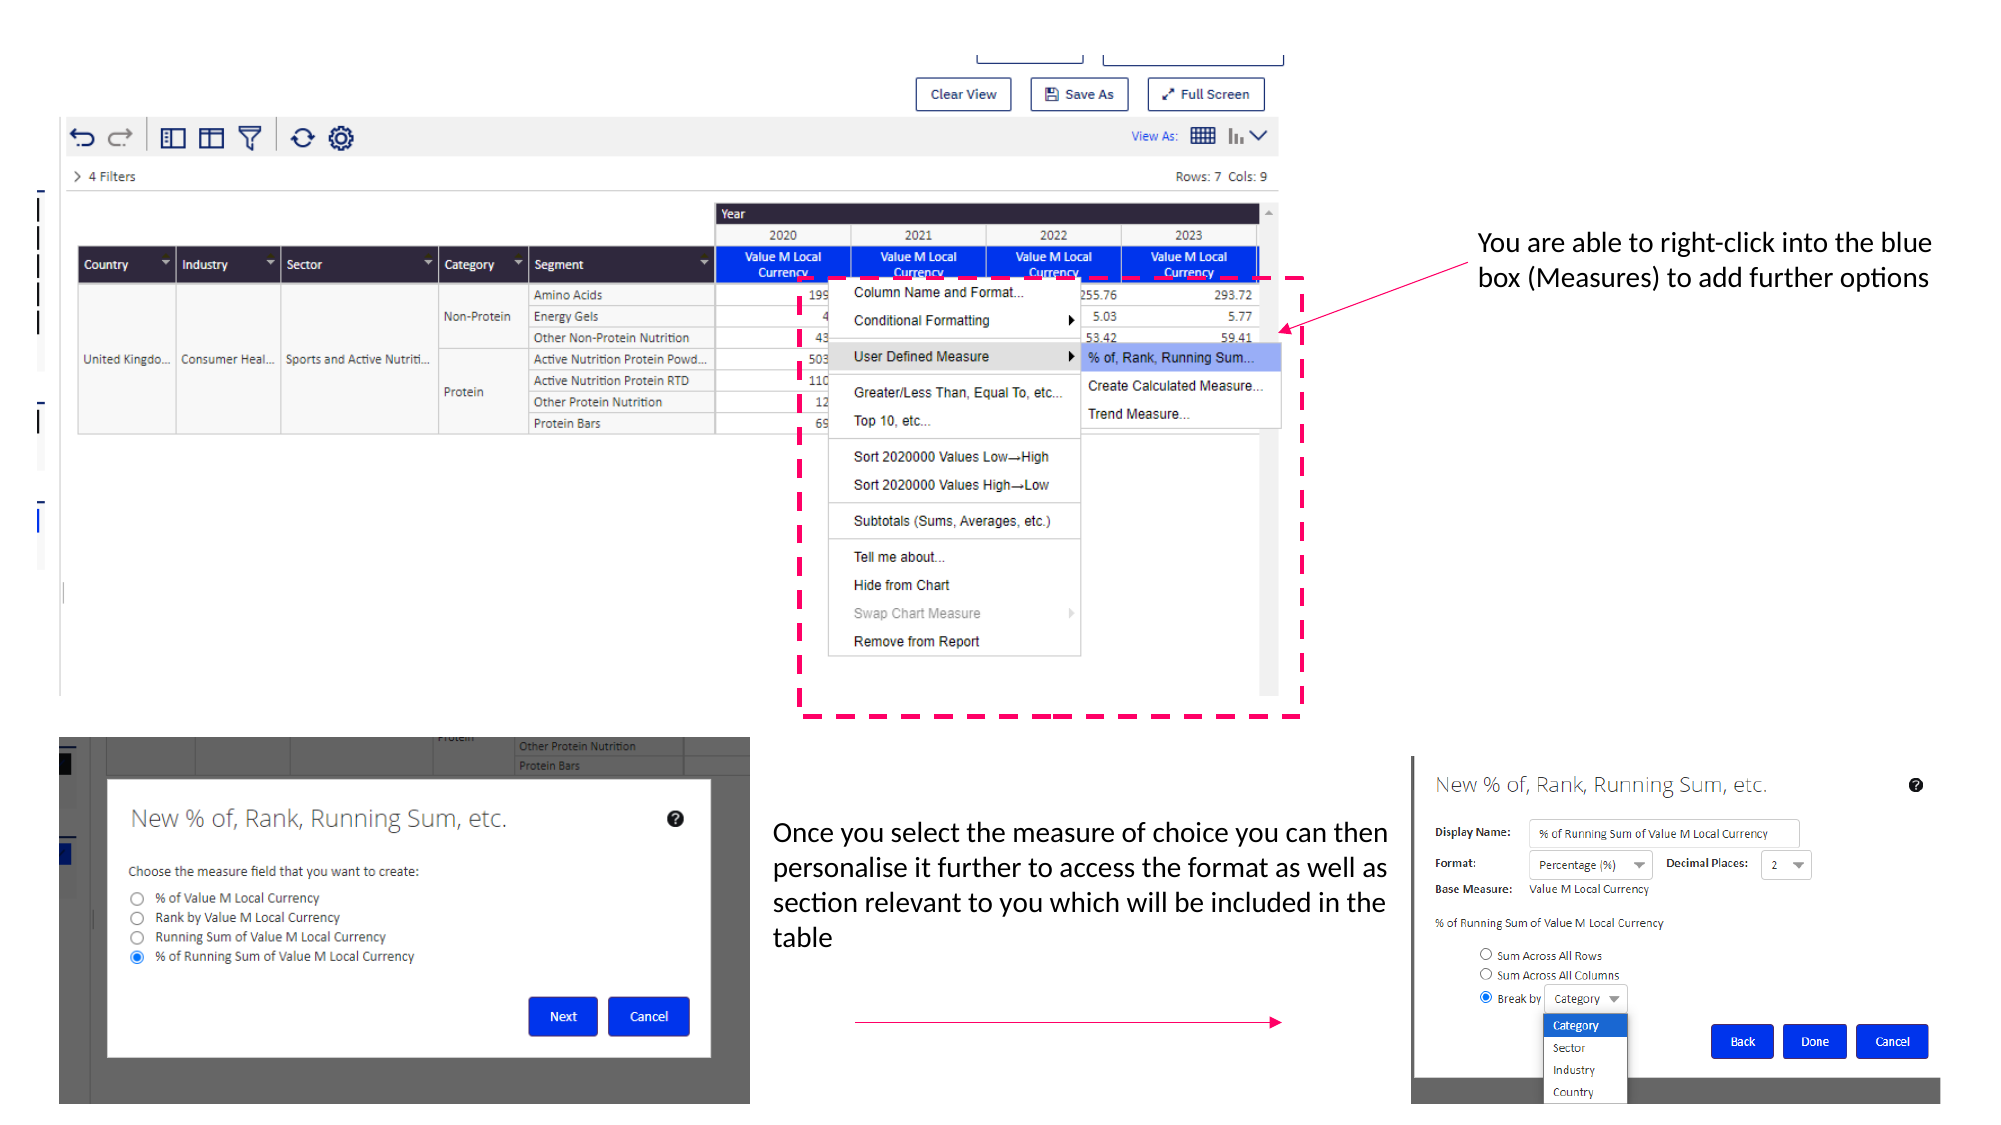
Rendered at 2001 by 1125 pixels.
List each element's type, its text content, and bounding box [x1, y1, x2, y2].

text_box You are able to right-click into the blue box (Measures) to add further options [1462, 215, 1974, 301]
text_box [799, 696, 1302, 717]
text_box Once you select the measure of choice you can then personalise it further to access the format as well as section relevant to you which will be included in the table [757, 806, 1411, 961]
picture [59, 737, 750, 1104]
picture [1411, 756, 1941, 1104]
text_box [1278, 262, 1468, 333]
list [37, 55, 1318, 696]
